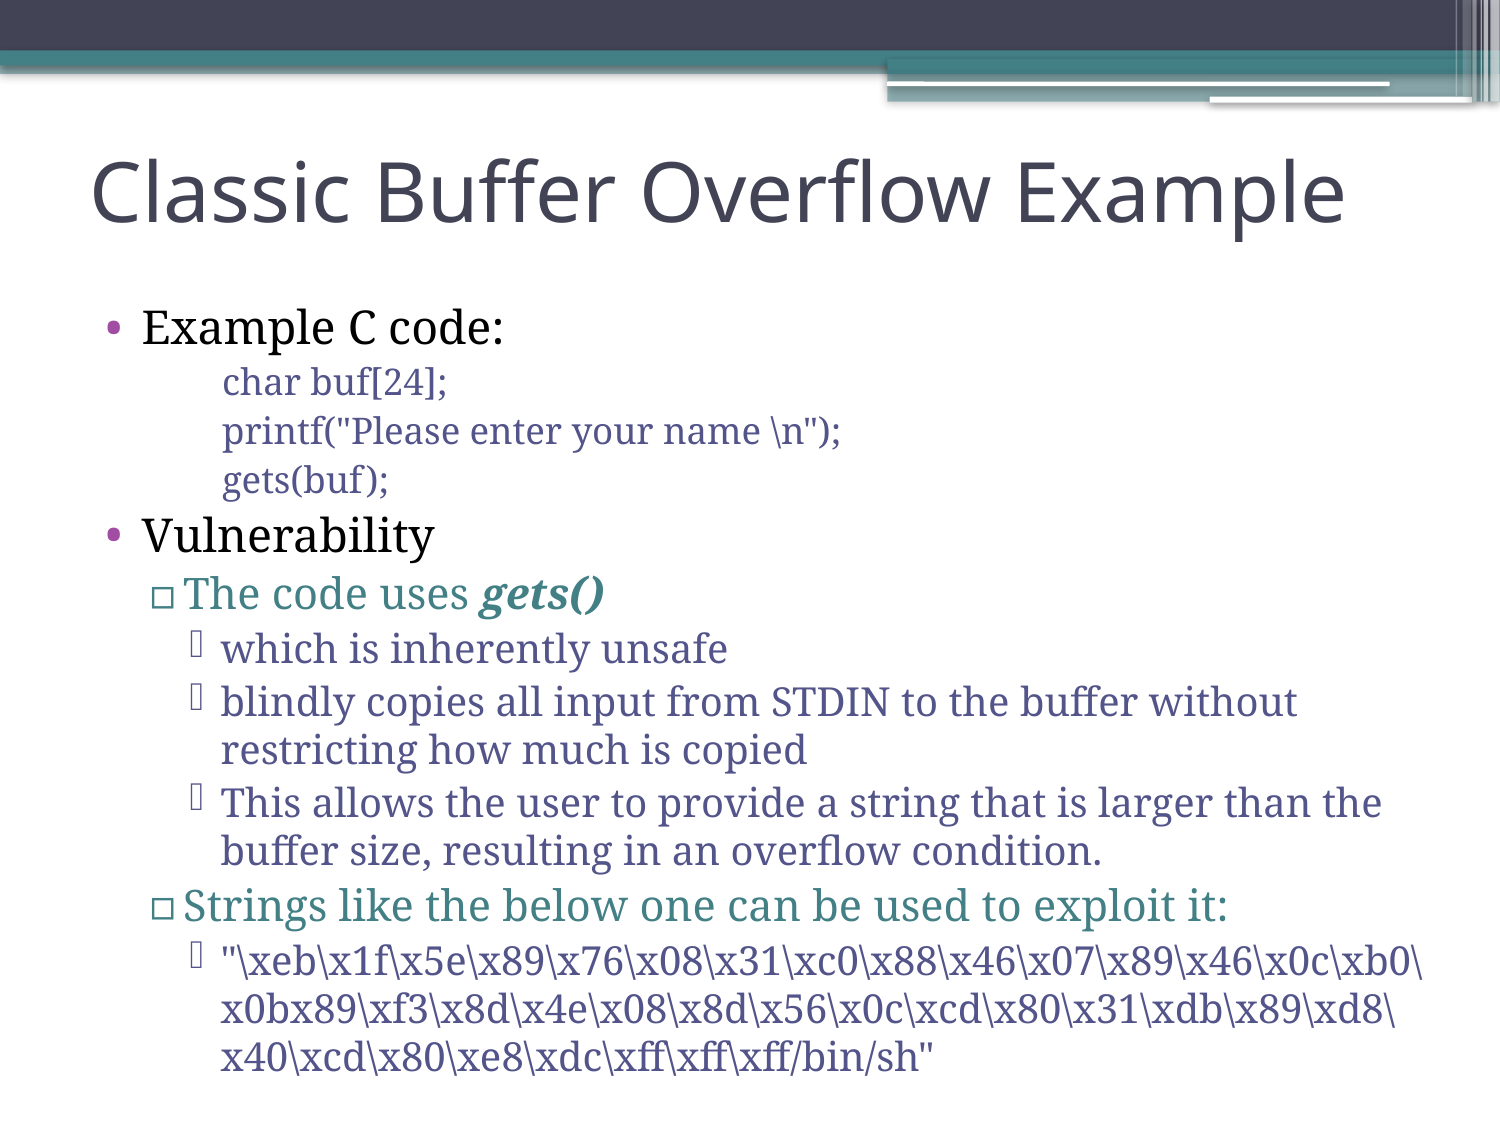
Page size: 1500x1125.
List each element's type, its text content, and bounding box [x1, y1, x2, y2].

list Example C code: char buf[24]; printf("Please enter your name \n"); gets(buf); Vulnerability The code uses gets() which is inherently unsafe blindly copies all input from STDIN to the buffer without restricting how much is copied This allows the user to provide a string that is larger than the buffer size, resulting in an overflow condition. Strings like the below one can be used to exploit it: "\xeb\x1f\x5e\x89\x76\x08\x31\xc0\x88\x46\x07\x89\x46\x0c\xb0\x0bx89\xf3\x8d\x4e\x08\x8d\x56\x0c\xcd\x80\x31\xdb\x89\xd8\x40\xcd\x80\xe8\xdc\xff\xff\xff/bin/sh" [75, 290, 1471, 1094]
title Classic Buffer Overflow Example [75, 101, 1425, 277]
